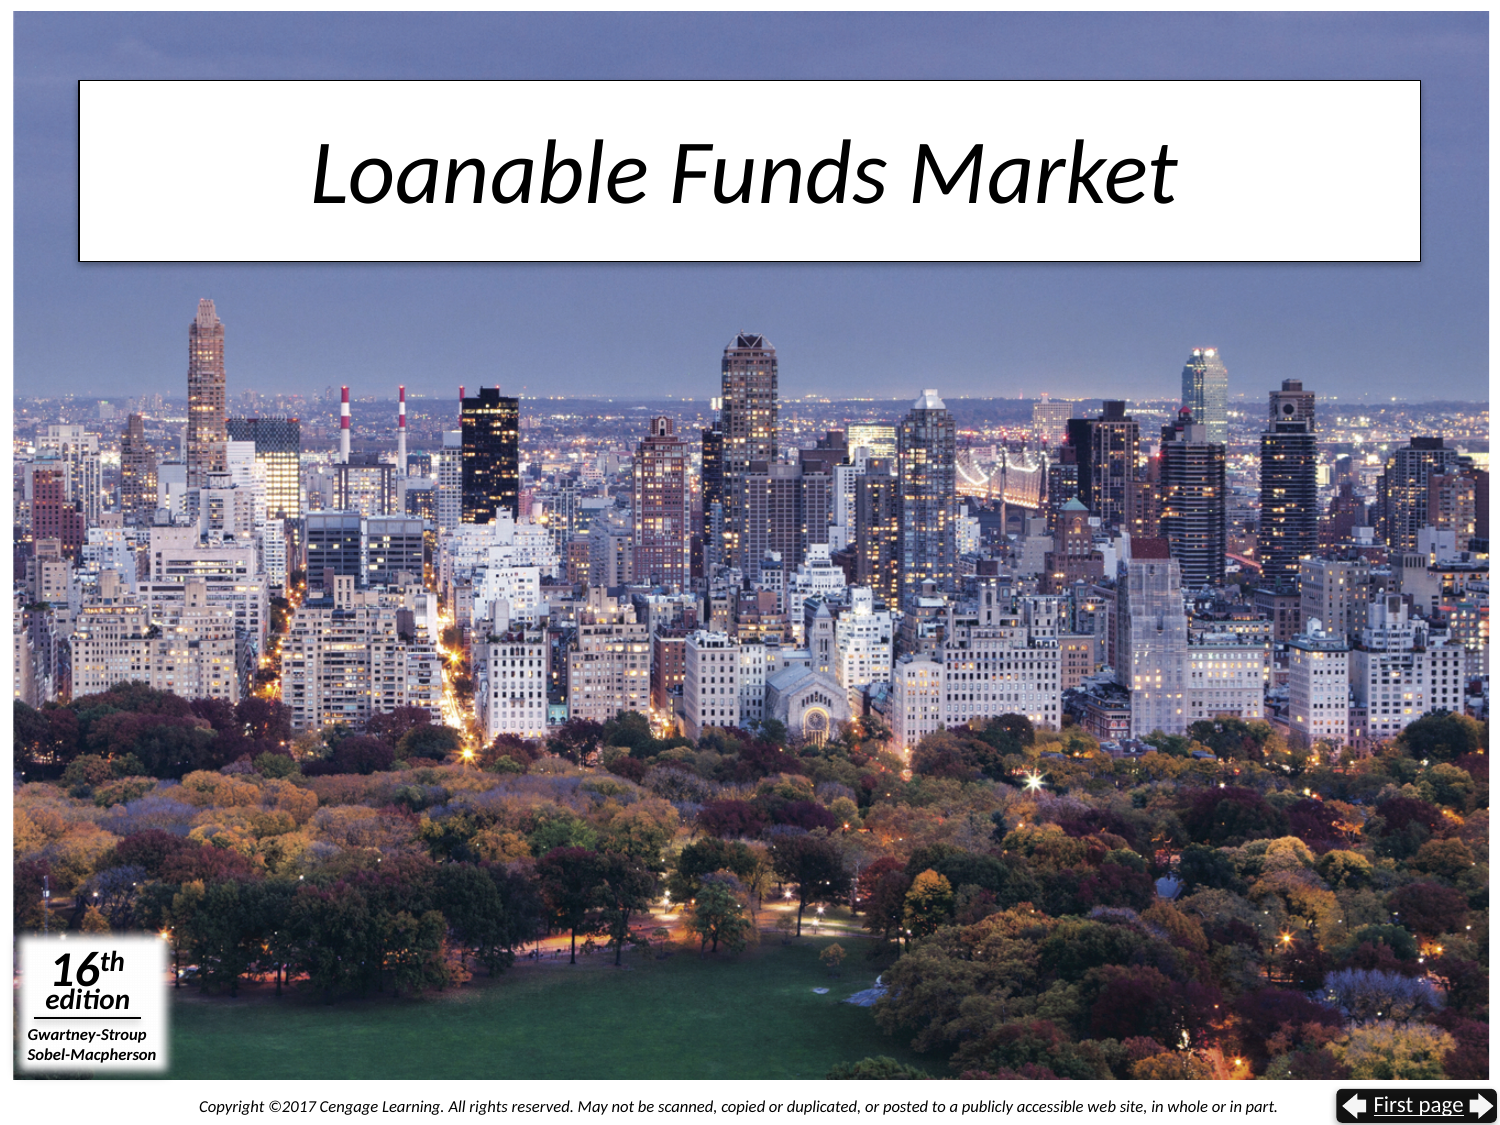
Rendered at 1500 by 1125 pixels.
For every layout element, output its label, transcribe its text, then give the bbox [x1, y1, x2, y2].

picture [12, 11, 1490, 1080]
title Loanable Funds Market [107, 105, 1383, 228]
